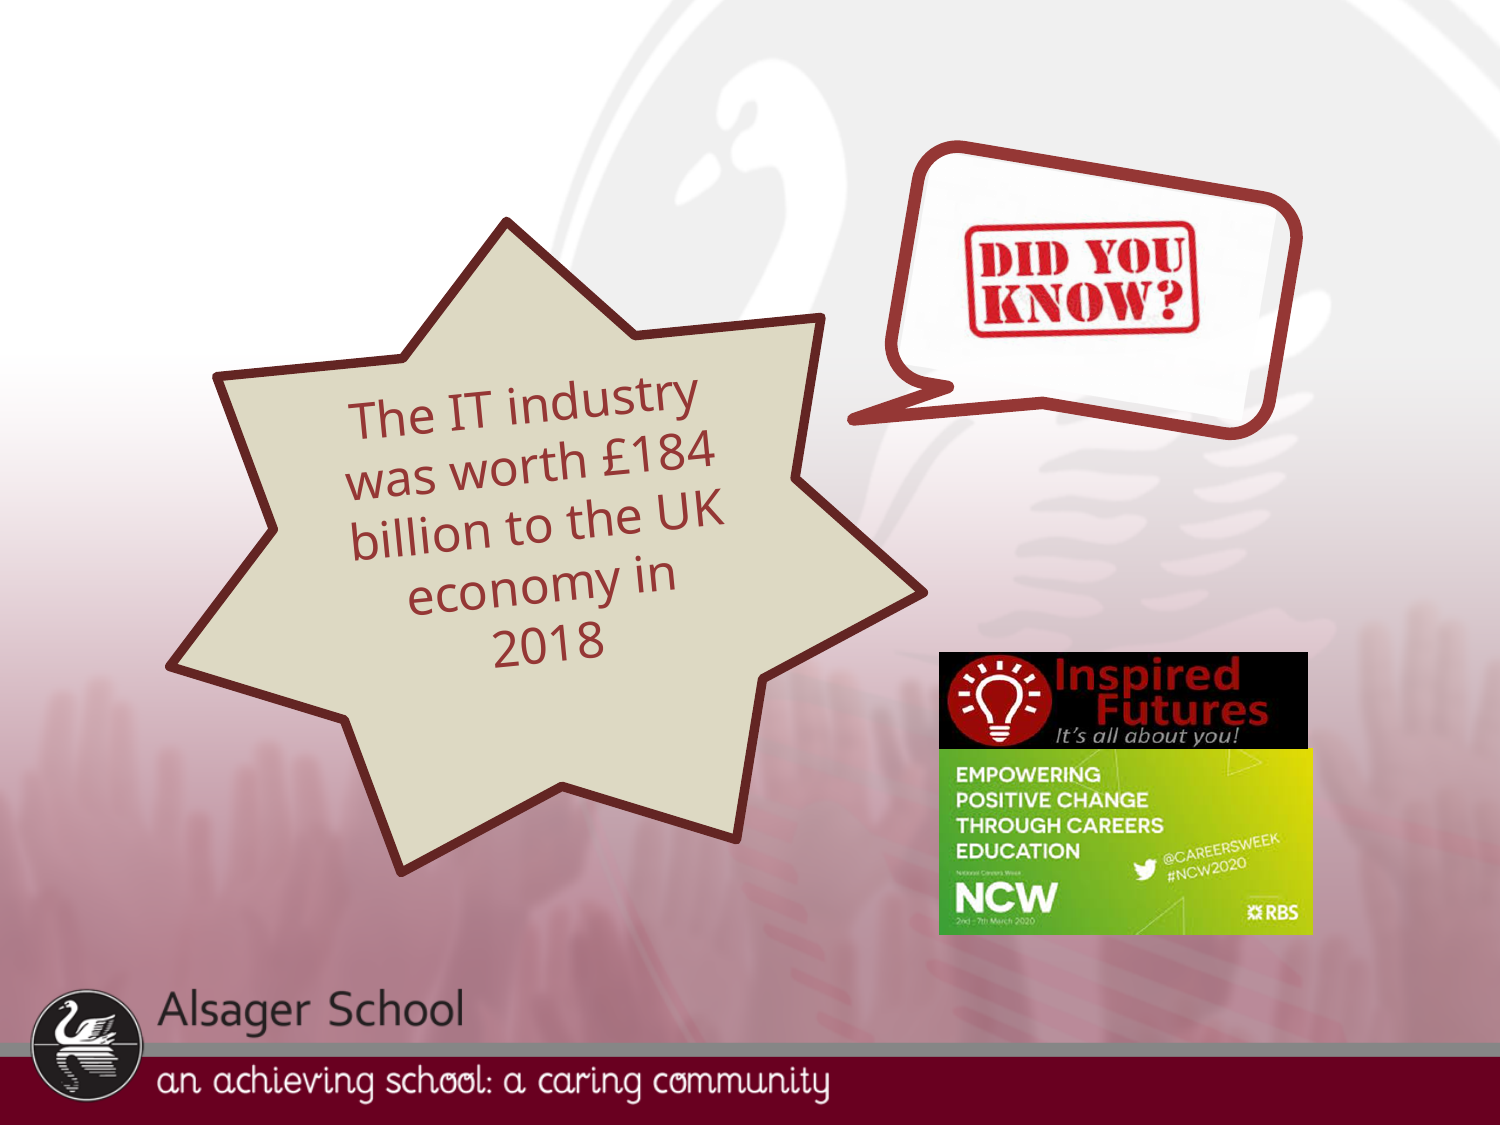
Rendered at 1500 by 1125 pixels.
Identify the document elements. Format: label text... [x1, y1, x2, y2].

picture [0, 0, 1500, 1125]
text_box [901, 170, 1286, 411]
text_box The IT industry was worth £184 billion to the UK economy in 2018 [167, 219, 926, 875]
